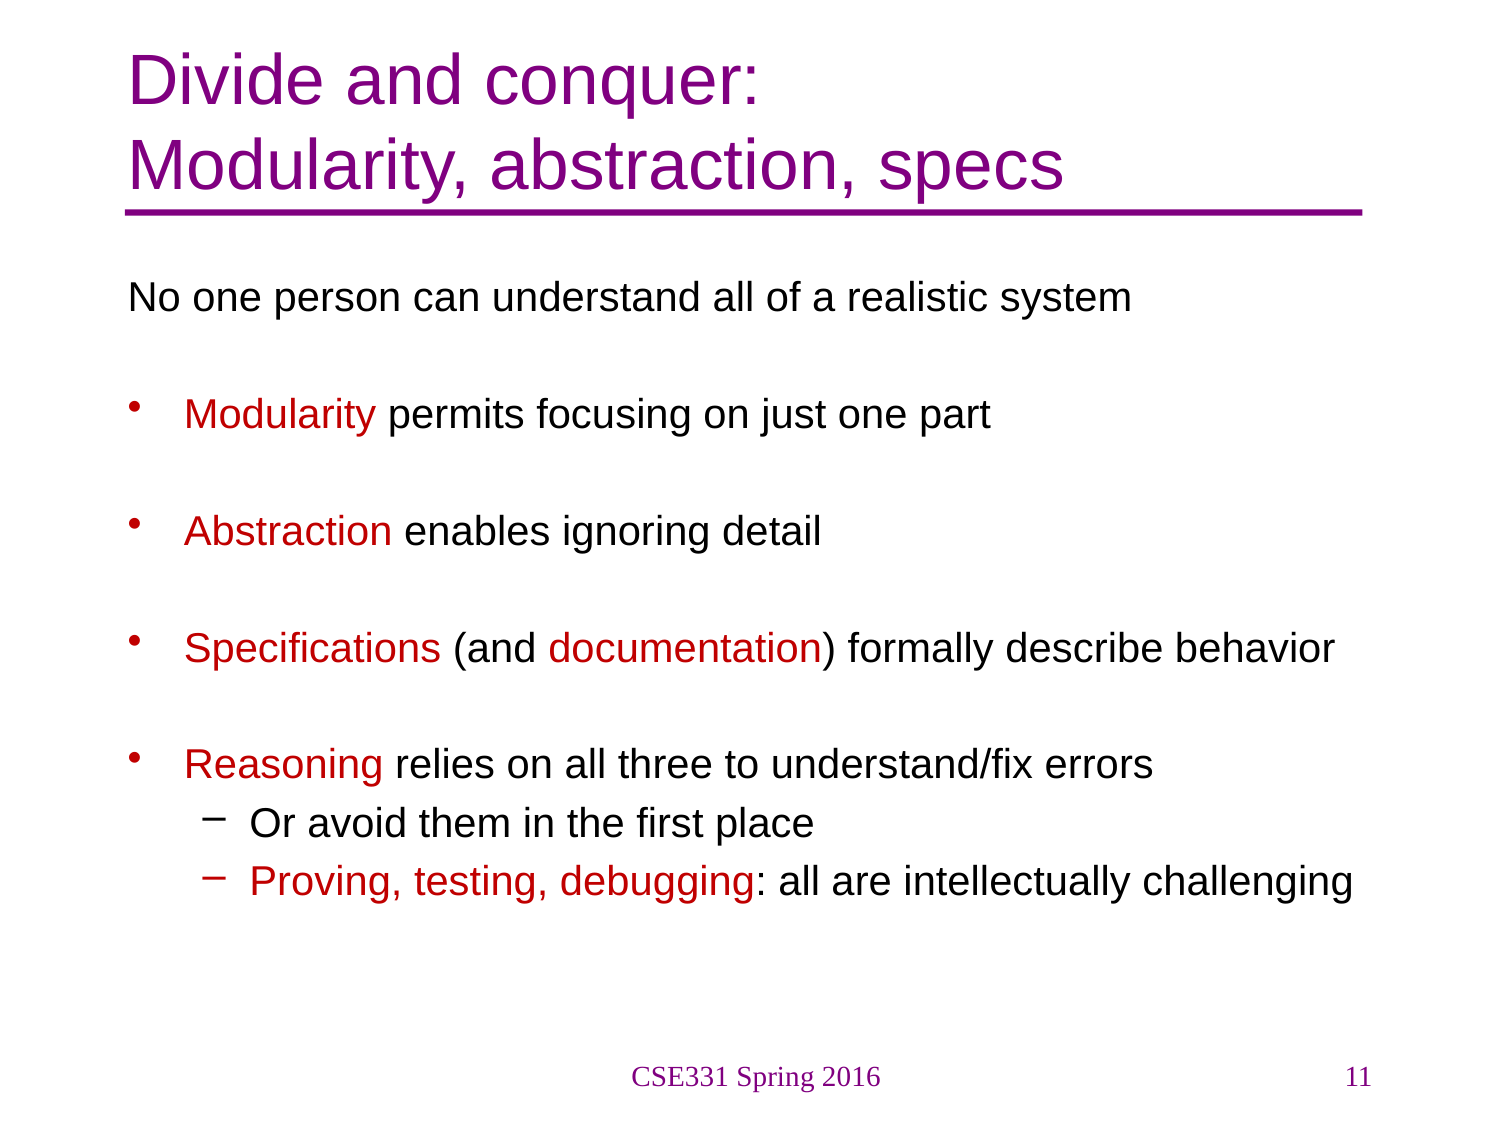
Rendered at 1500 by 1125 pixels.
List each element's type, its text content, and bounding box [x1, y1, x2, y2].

footer CSE331 Spring 2016 [474, 1049, 1038, 1125]
title Divide and conquer: Modularity, abstraction, specs [112, 24, 1388, 213]
list No one person can understand all of a realistic system Modularity permits focusing on just one part Abstraction enables ignoring detail Specifications (and documentation) formally describe behavior Reasoning relies on all three to understand/fix errors Or avoid them in the first place Proving, testing, debugging: all are intellectually challenging [112, 262, 1388, 1000]
slide_number 11 [1074, 1049, 1388, 1125]
